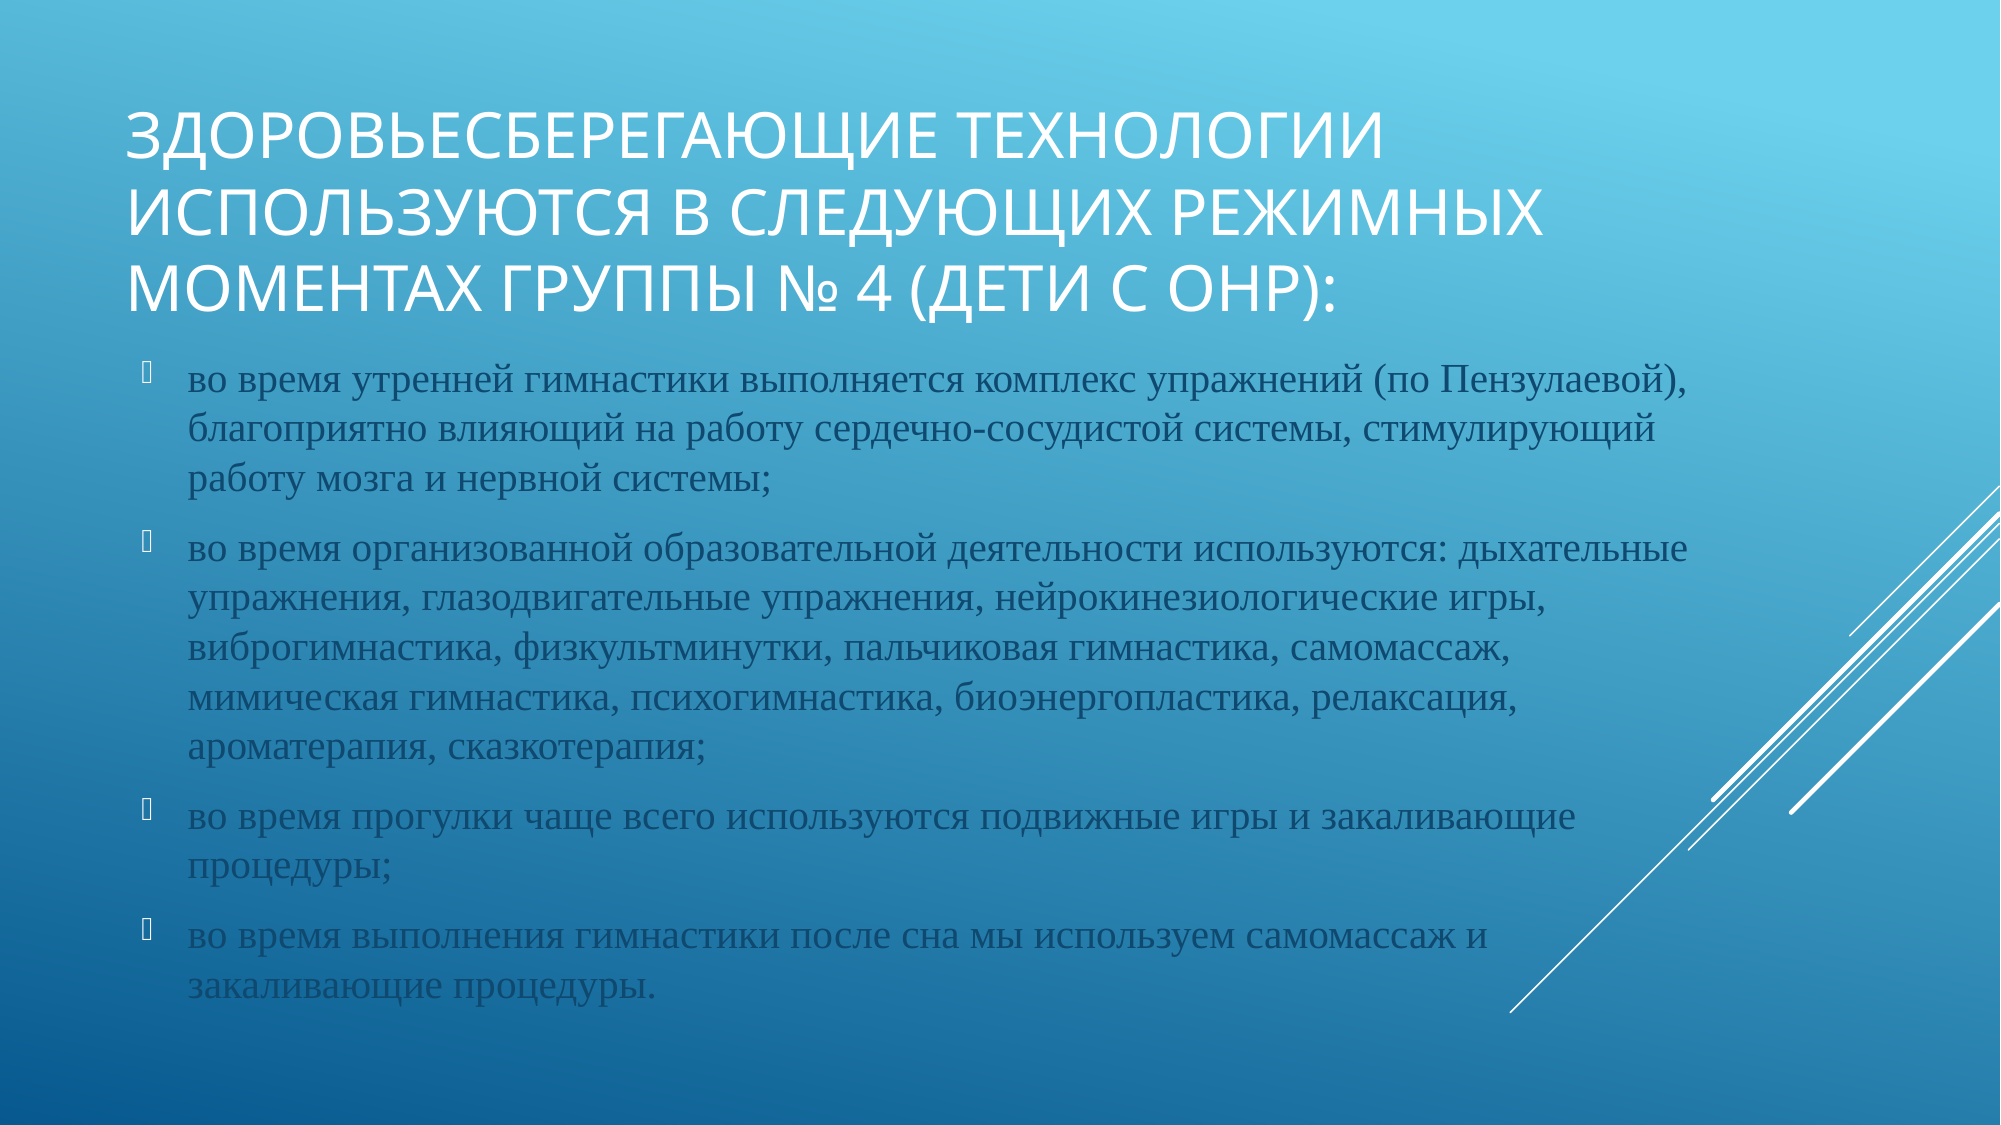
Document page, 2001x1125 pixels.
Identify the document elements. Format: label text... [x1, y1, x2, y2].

title Здоровьесберегающие технологии используются в следующих режимных моментах группы № 4 (дети с ОНР): [110, 86, 1658, 334]
list во время утренней гимнастики выполняется комплекс упражнений (по Пензулаевой), благоприятно влияющий на работу сердечно-сосудистой системы, стимулирующий работу мозга и нервной системы; во время организованной образовательной деятельности используются: дыхательные упражнения, глазодвигательные упражнения, нейрокинезиологические игры, виброгимнастика, физкультминутки, пальчиковая гимнастика, самомассаж, мимическая гимнастика, психогимнастика, биоэнергопластика, релаксация, ароматерапия, сказкотерапия; во время прогулки чаще всего используются подвижные игры и закаливающие процедуры; во время выполнения гимнастики после сна мы используем самомассаж и закаливающие процедуры. [126, 343, 1711, 1015]
